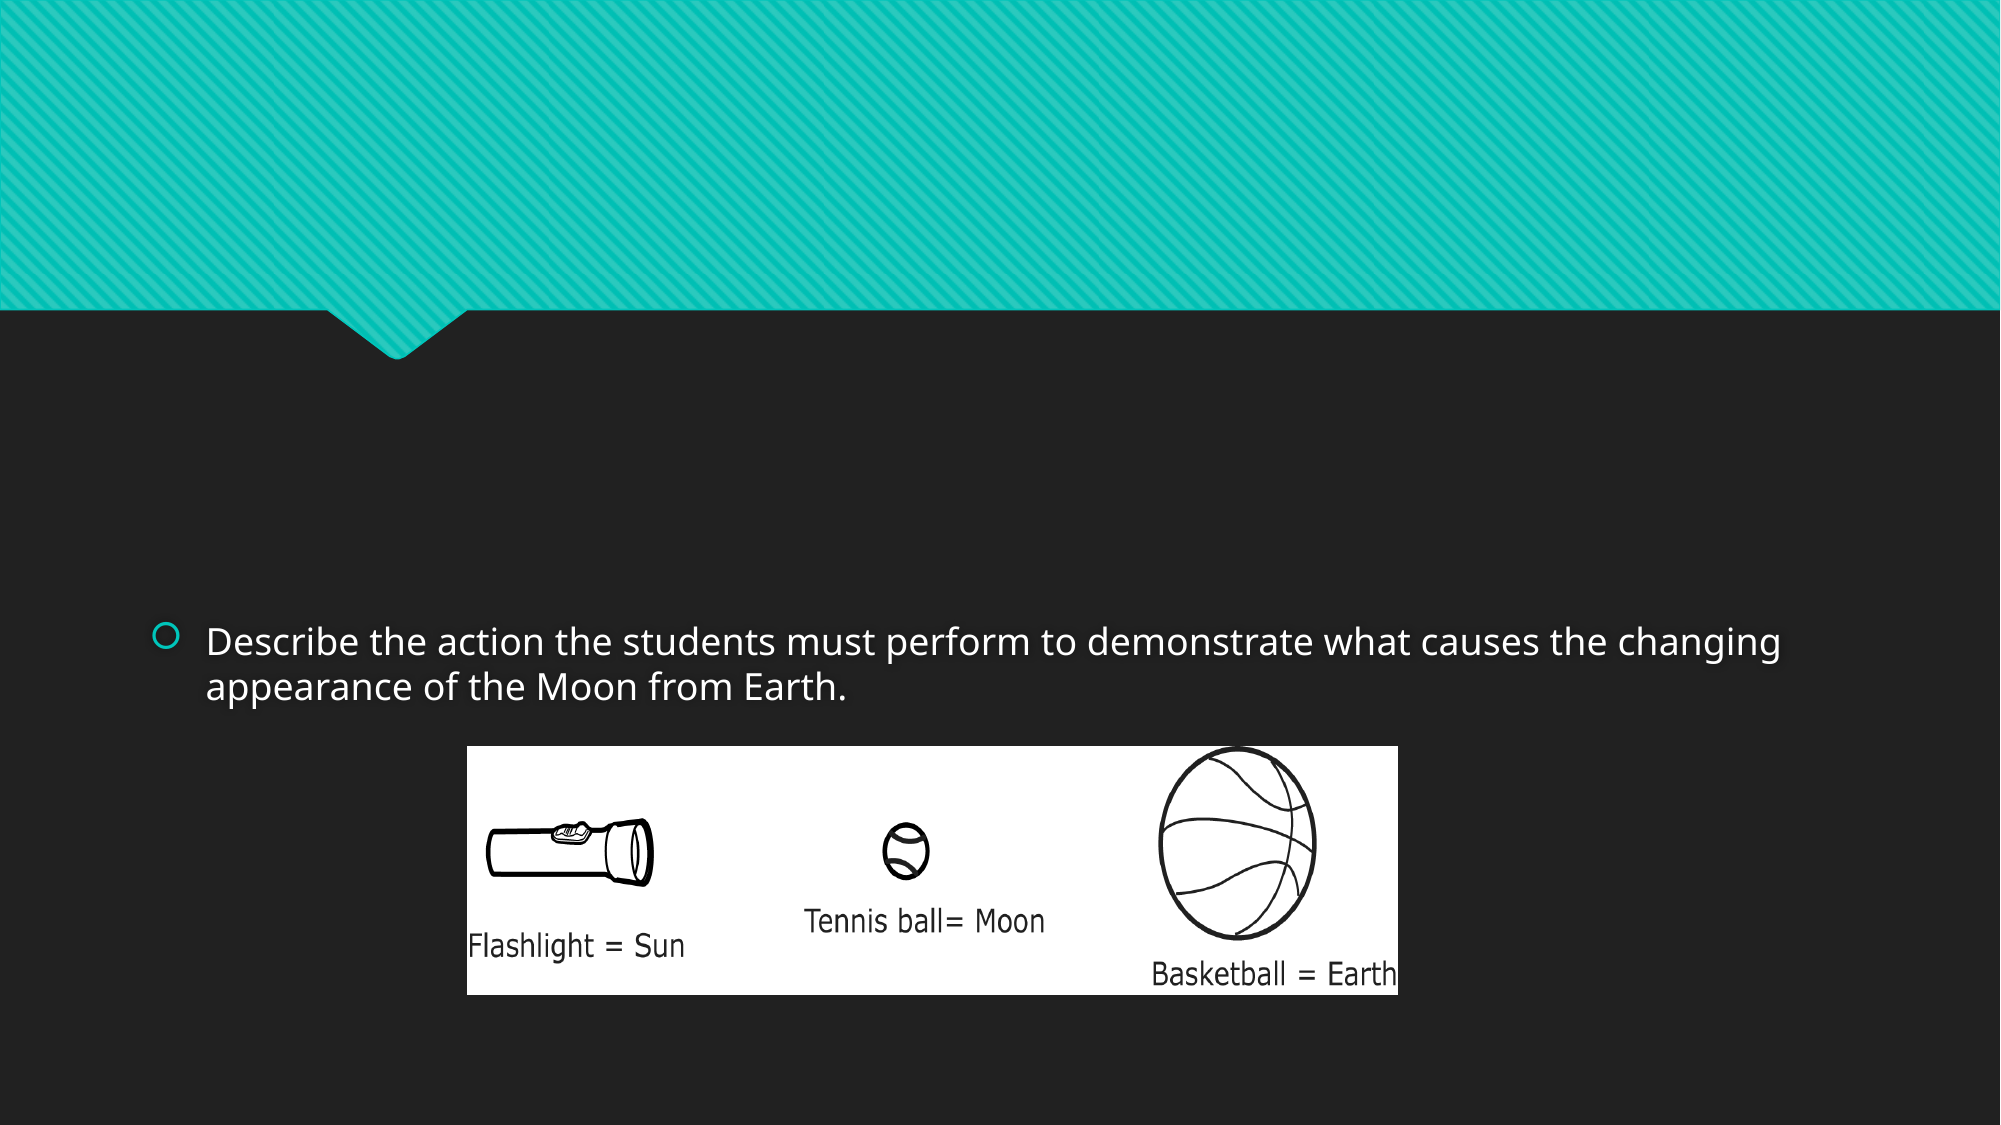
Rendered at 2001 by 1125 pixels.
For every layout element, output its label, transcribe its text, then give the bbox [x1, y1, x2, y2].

list Describe the action the students must perform to demonstrate what causes the changing appearance of the Moon from Earth. [134, 364, 1866, 962]
picture [467, 746, 1398, 995]
